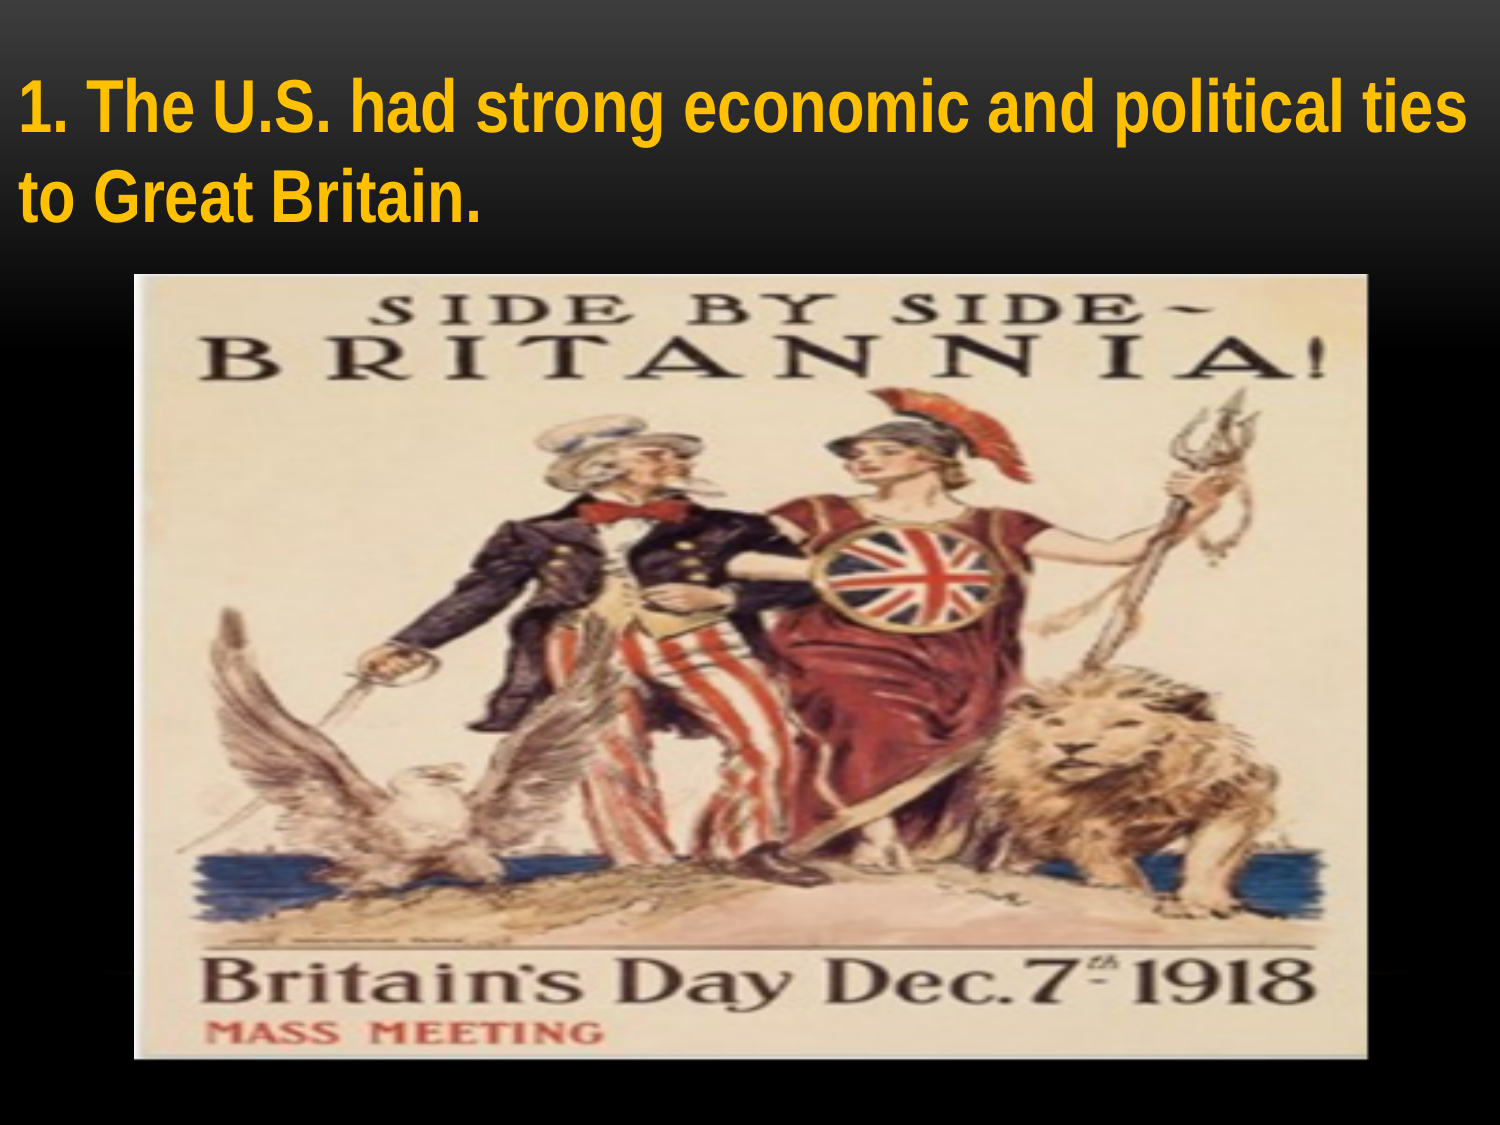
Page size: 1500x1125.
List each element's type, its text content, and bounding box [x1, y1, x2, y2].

picture [0, 0, 1500, 1125]
text_box 1. The U.S. had strong economic and political ties to Great Britain. [3, 49, 1500, 245]
